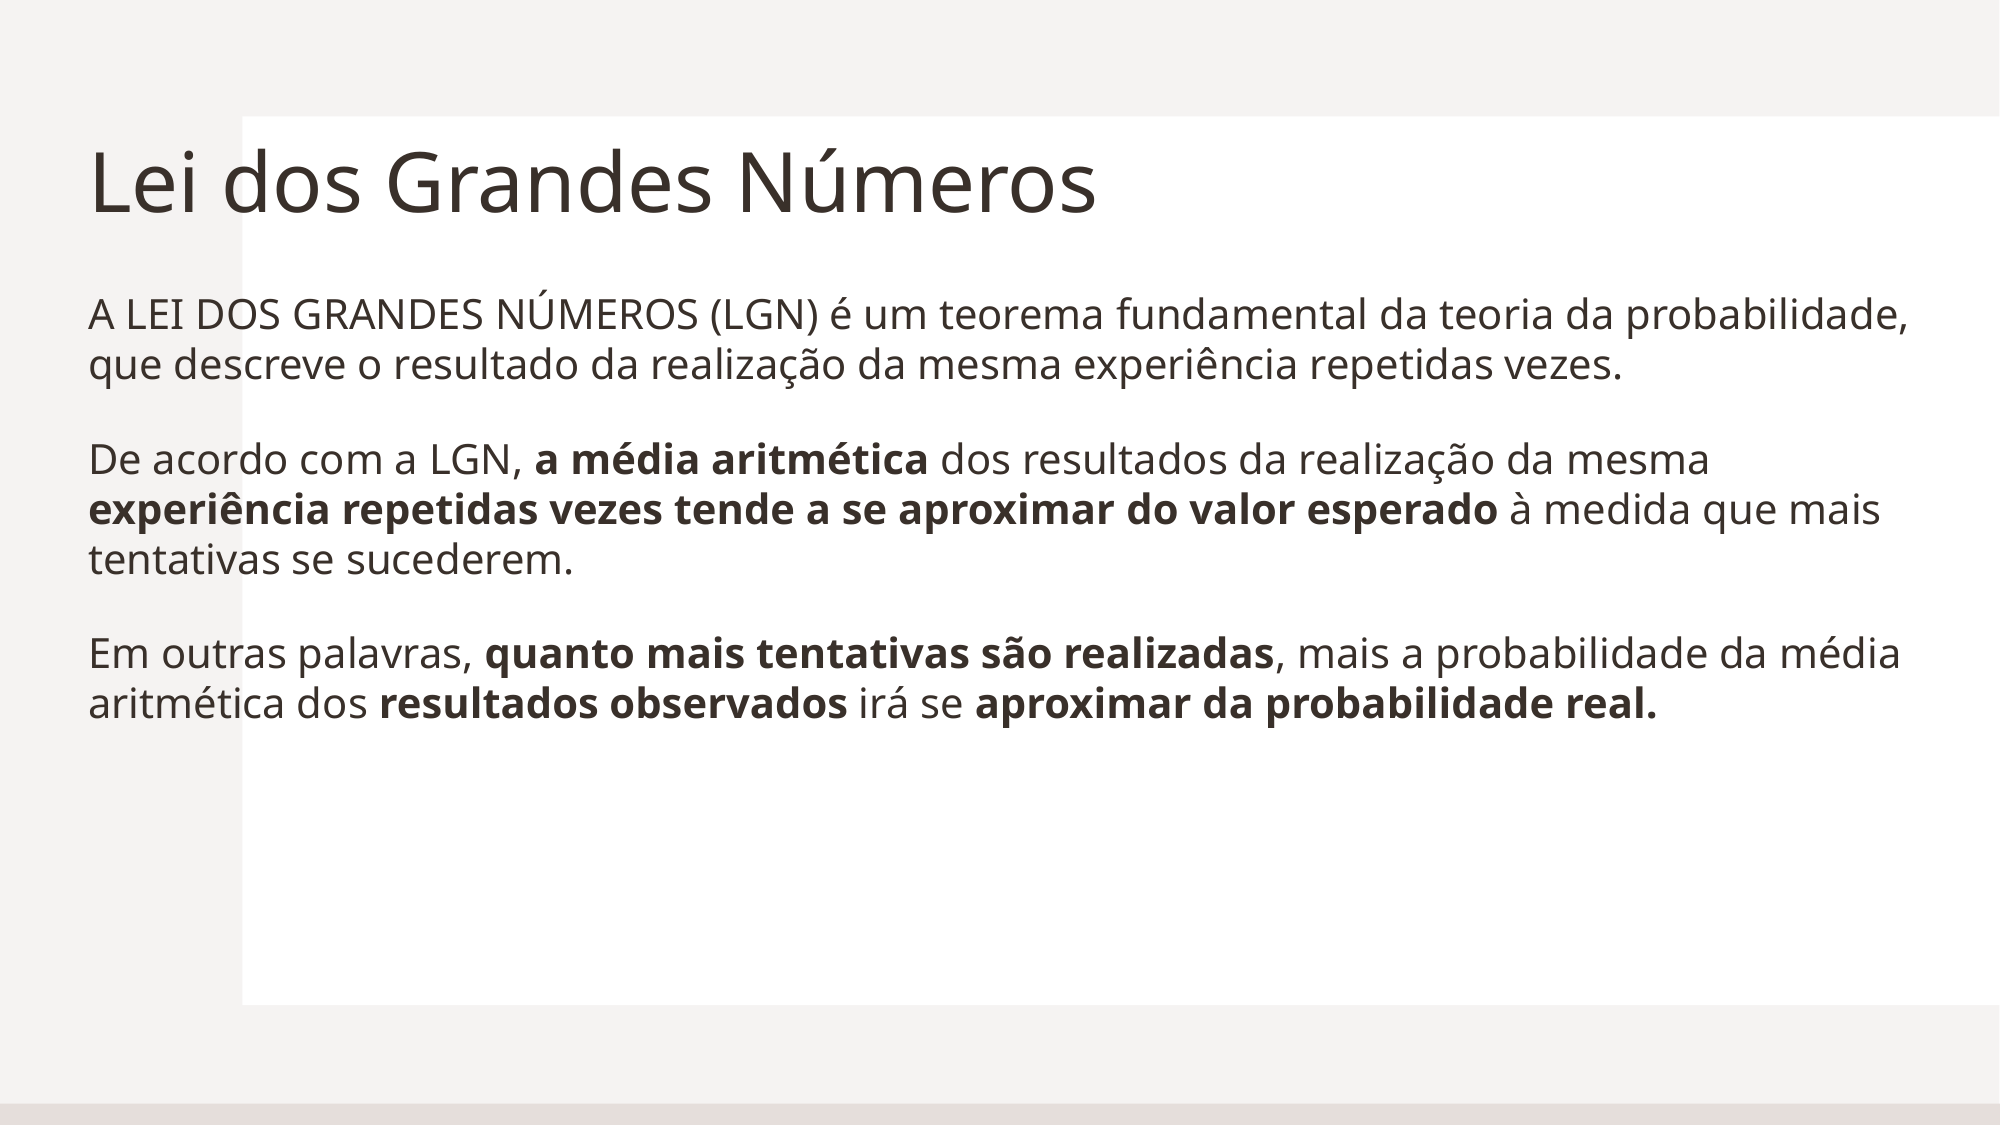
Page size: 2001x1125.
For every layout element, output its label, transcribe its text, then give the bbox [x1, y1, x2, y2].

list A LEI DOS GRANDES NÚMEROS (LGN) é um teorema fundamental da teoria da probabilidade, que descreve o resultado da realização da mesma experiência repetidas vezes. De acordo com a LGN, a média aritmética dos resultados da realização da mesma experiência repetidas vezes tende a se aproximar do valor esperado à medida que mais tentativas se sucederem. Em outras palavras, quanto mais tentativas são realizadas, mais a probabilidade da média aritmética dos resultados observados irá se aproximar da probabilidade real. [68, 267, 1932, 1002]
title Lei dos Grandes Números [68, 69, 1932, 251]
